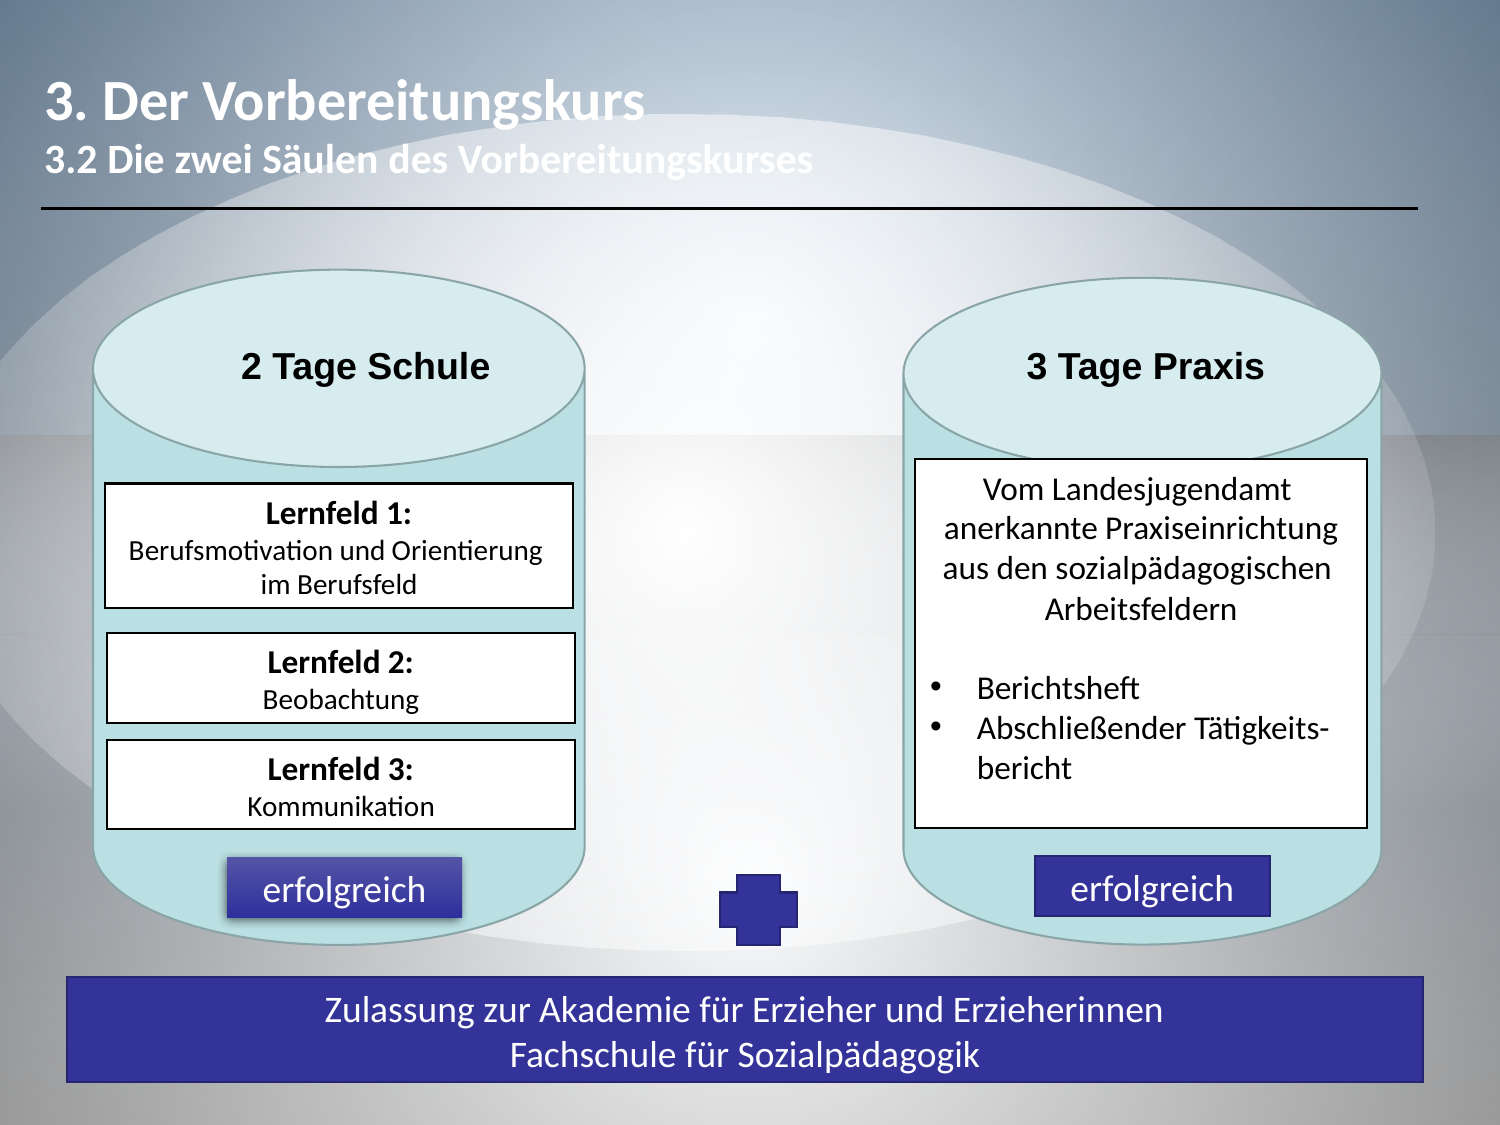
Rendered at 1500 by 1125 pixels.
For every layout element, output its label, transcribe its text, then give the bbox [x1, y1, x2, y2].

text_box [91, 268, 586, 946]
text_box Lernfeld 3: Kommunikation [106, 739, 576, 830]
text_box Lernfeld 2: Beobachtung [106, 632, 576, 724]
text_box 3 Tage Praxis [965, 334, 1327, 395]
text_box 3. Der Vorbereitungskurs 3.2 Die zwei Säulen des Vorbereitungskurses [29, 54, 1419, 190]
text_box Lernfeld 1: Berufsmotivation und Orientierung im Berufsfeld [104, 482, 574, 609]
text_box 2 Tage Schule [185, 334, 547, 395]
text_box Vom Landesjugendamt anerkannte Praxiseinrichtung aus den sozialpädagogischen Arbeitsfeldern Berichtsheft Abschließender Tätigkeits-bericht [914, 458, 1368, 829]
text_box erfolgreich [1034, 855, 1271, 917]
text_box [902, 276, 1383, 946]
text_box [719, 874, 798, 946]
text_box erfolgreich [227, 857, 463, 918]
text_box Zulassung zur Akademie für Erzieher und Erzieherinnen Fachschule für Sozialpädagogik [66, 976, 1424, 1083]
